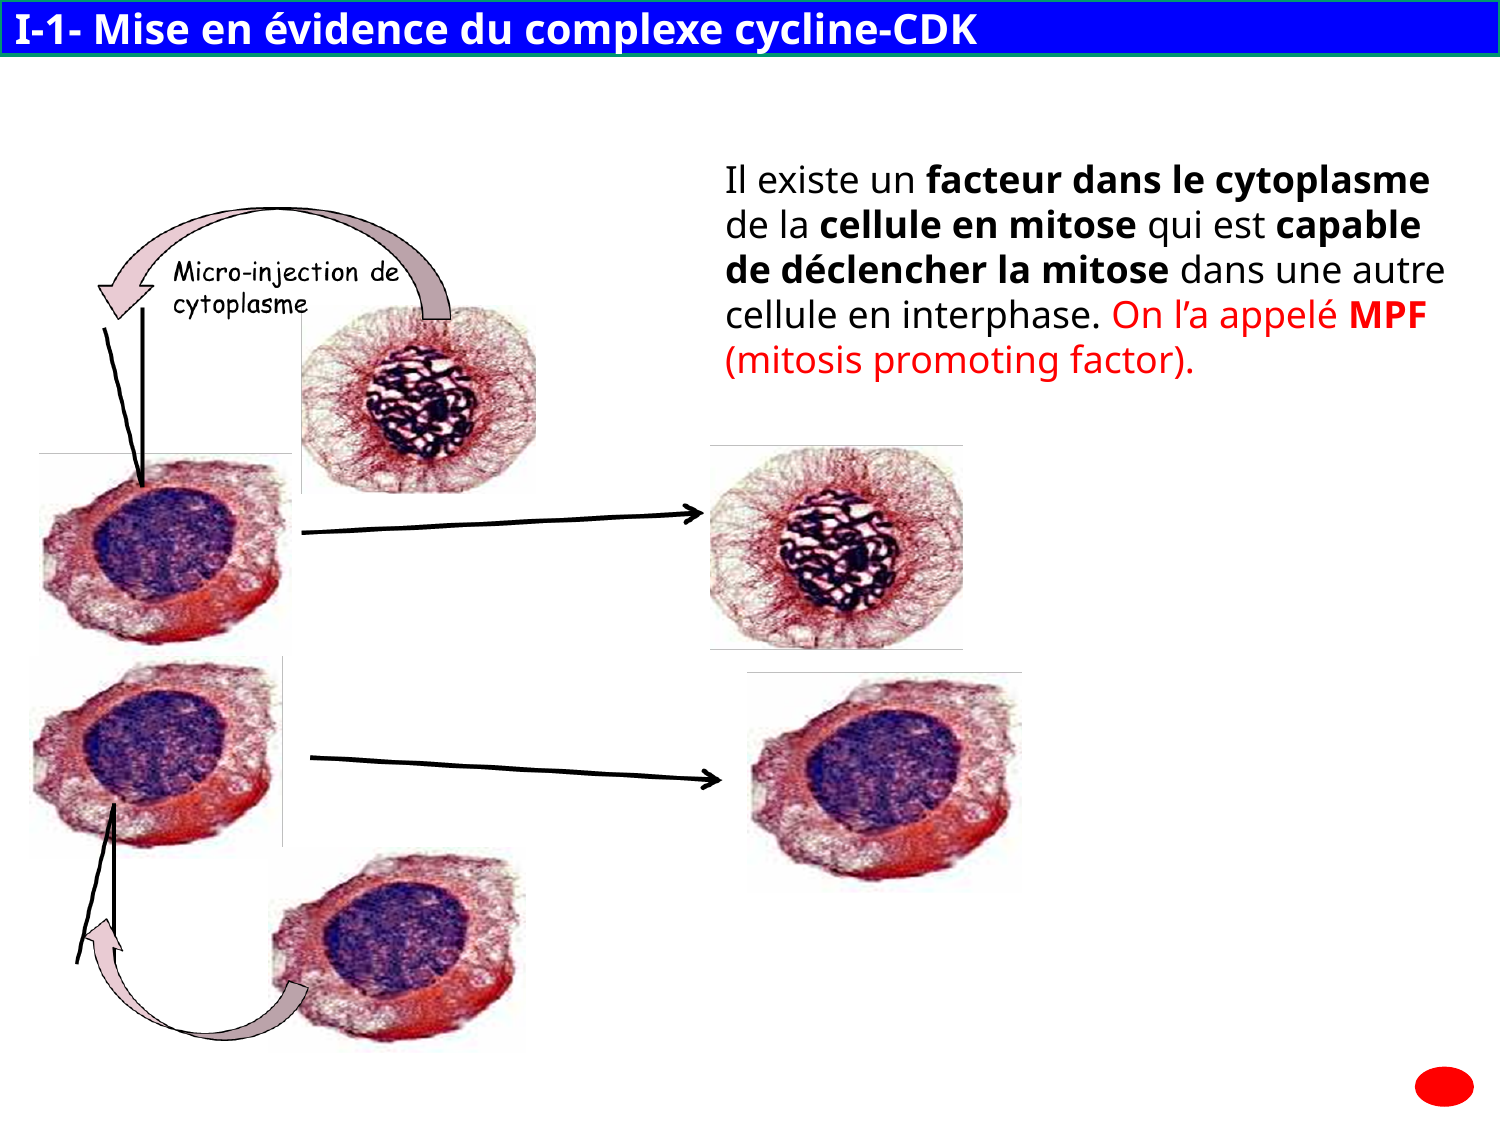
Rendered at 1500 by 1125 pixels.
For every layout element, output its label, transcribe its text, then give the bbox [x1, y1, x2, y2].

text_box I-1- Mise en évidence du complexe cycline-CDK [0, 0, 1500, 57]
picture [29, 207, 1022, 1054]
text_box Il existe un facteur dans le cytoplasme de la cellule en mitose qui est capable de déclencher la mitose dans une autre cellule en interphase. On l’a appelé MPF (mitosis promoting factor). [710, 148, 1467, 389]
text_box [1415, 1067, 1474, 1106]
